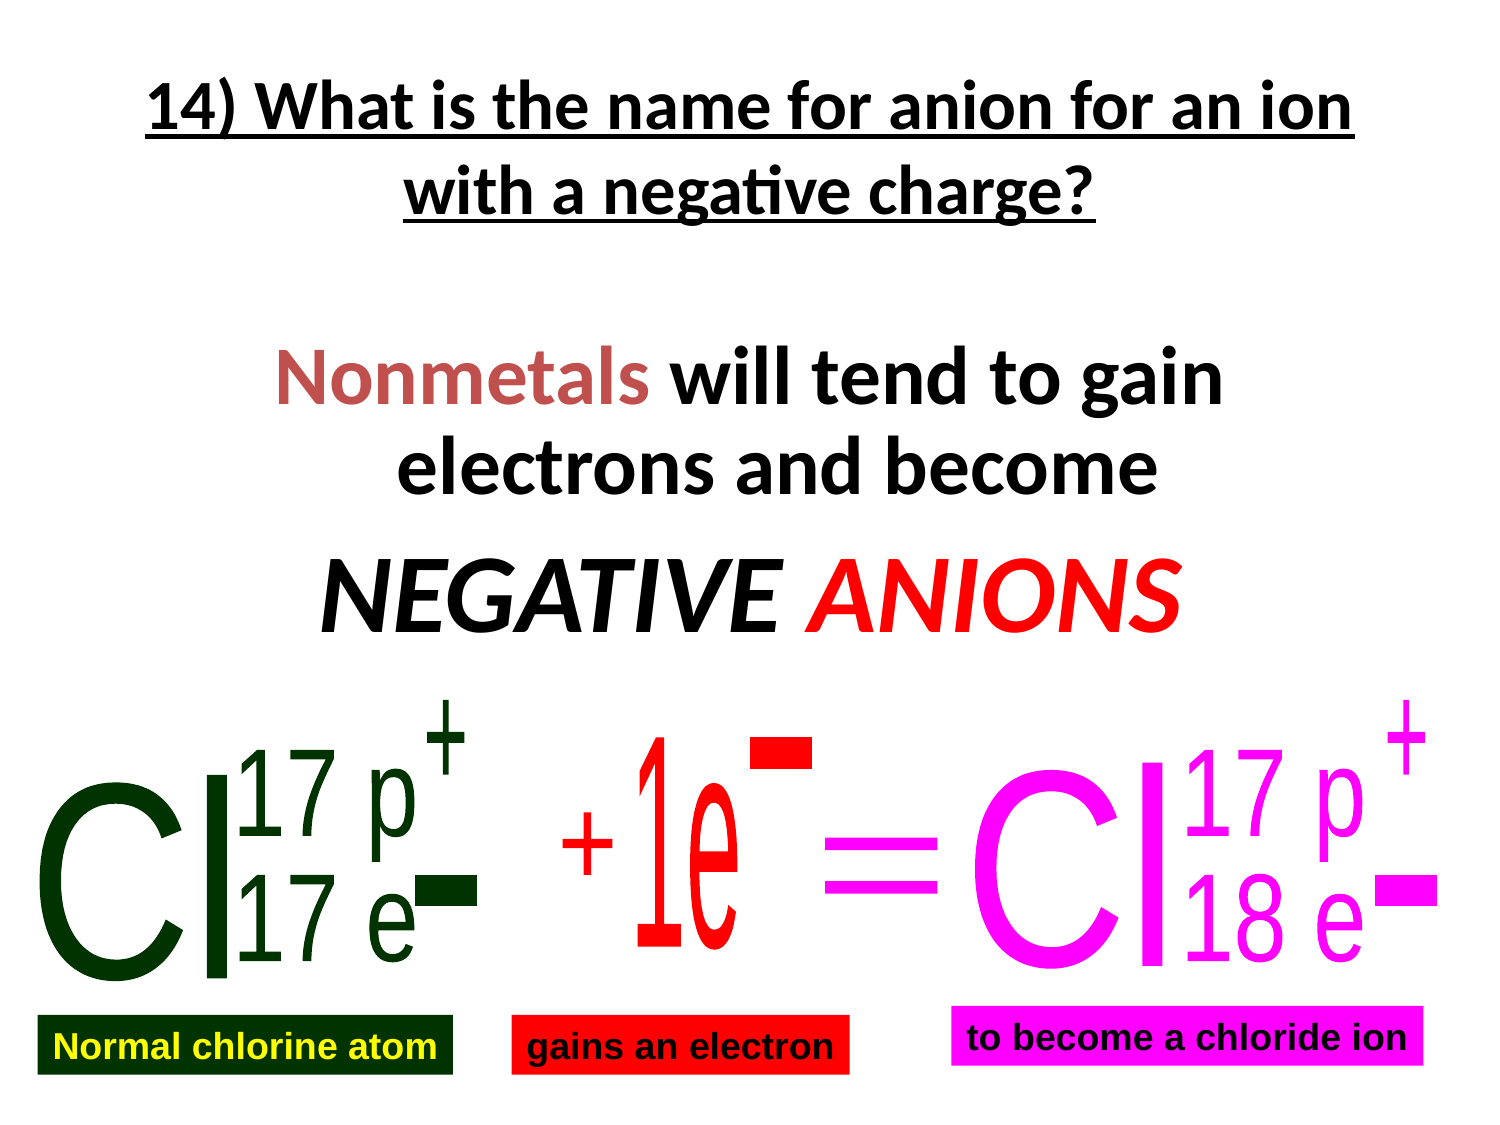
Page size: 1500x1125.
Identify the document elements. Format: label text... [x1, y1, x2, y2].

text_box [824, 699, 1438, 1067]
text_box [511, 737, 826, 1076]
title 14) What is the name for anion for an ion with a negative charge? [112, 50, 1388, 238]
list Nonmetals will tend to gain electrons and become NEGATIVE ANIONS [112, 324, 1388, 700]
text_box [37, 699, 478, 1076]
